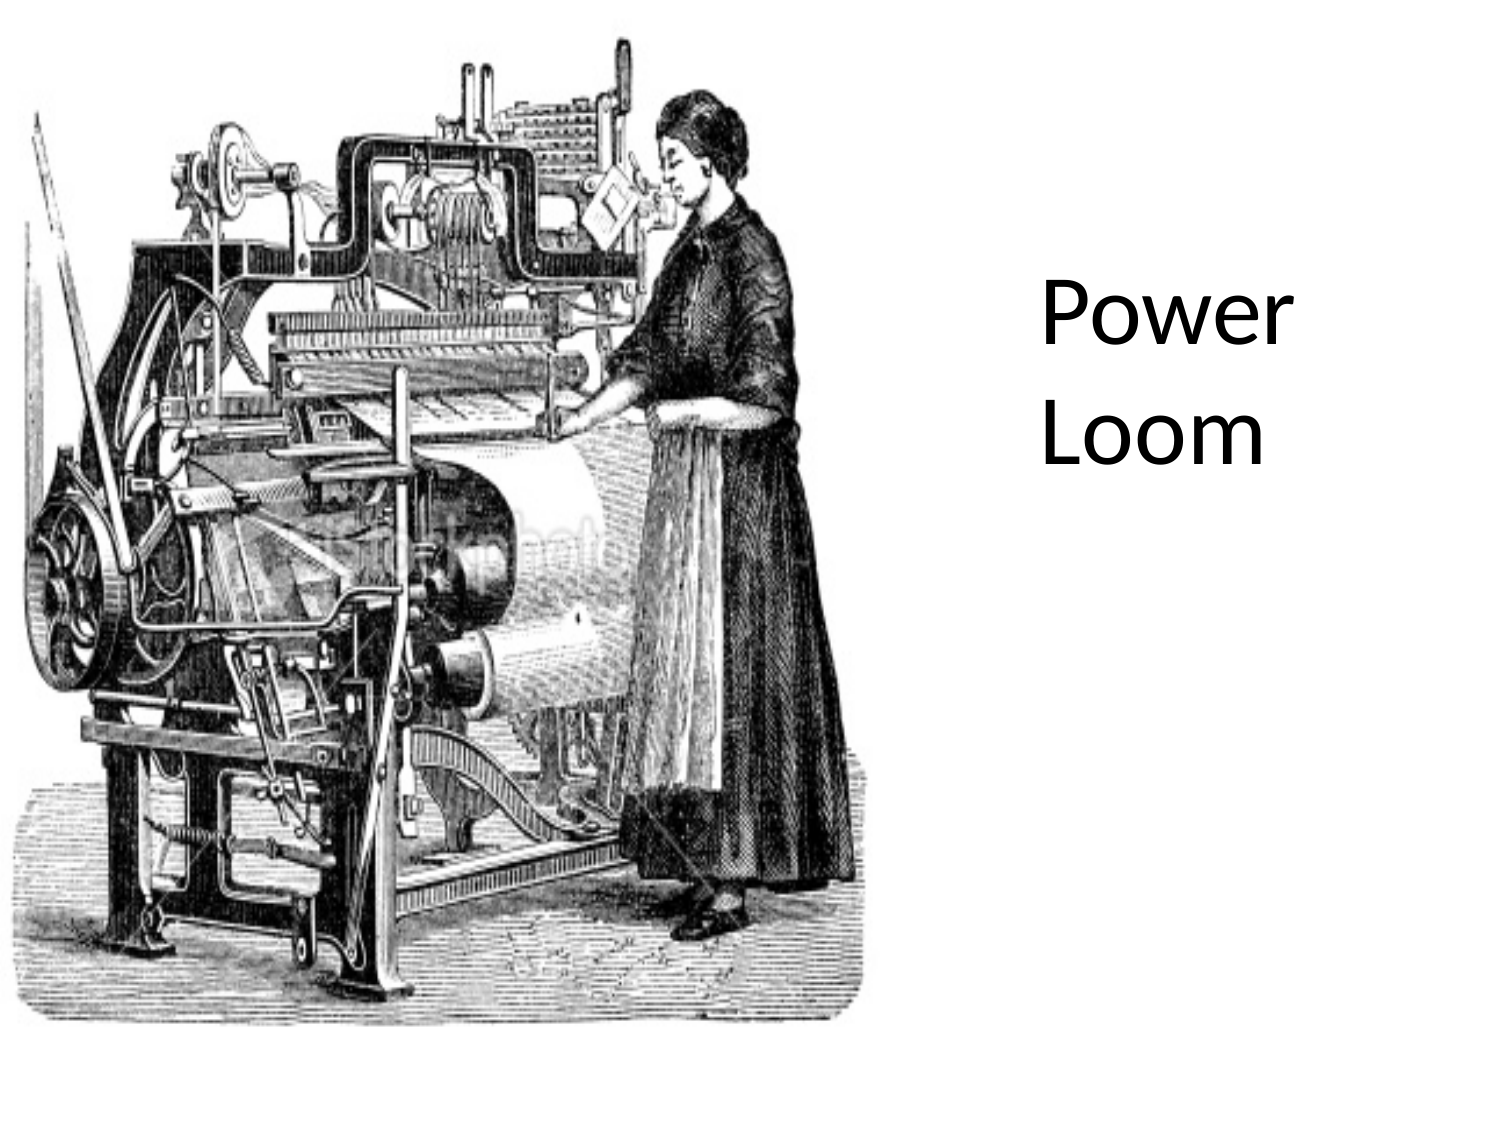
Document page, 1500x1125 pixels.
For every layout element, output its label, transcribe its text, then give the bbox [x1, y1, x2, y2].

picture [0, 0, 882, 1101]
text_box Power Loom [1024, 237, 1325, 493]
